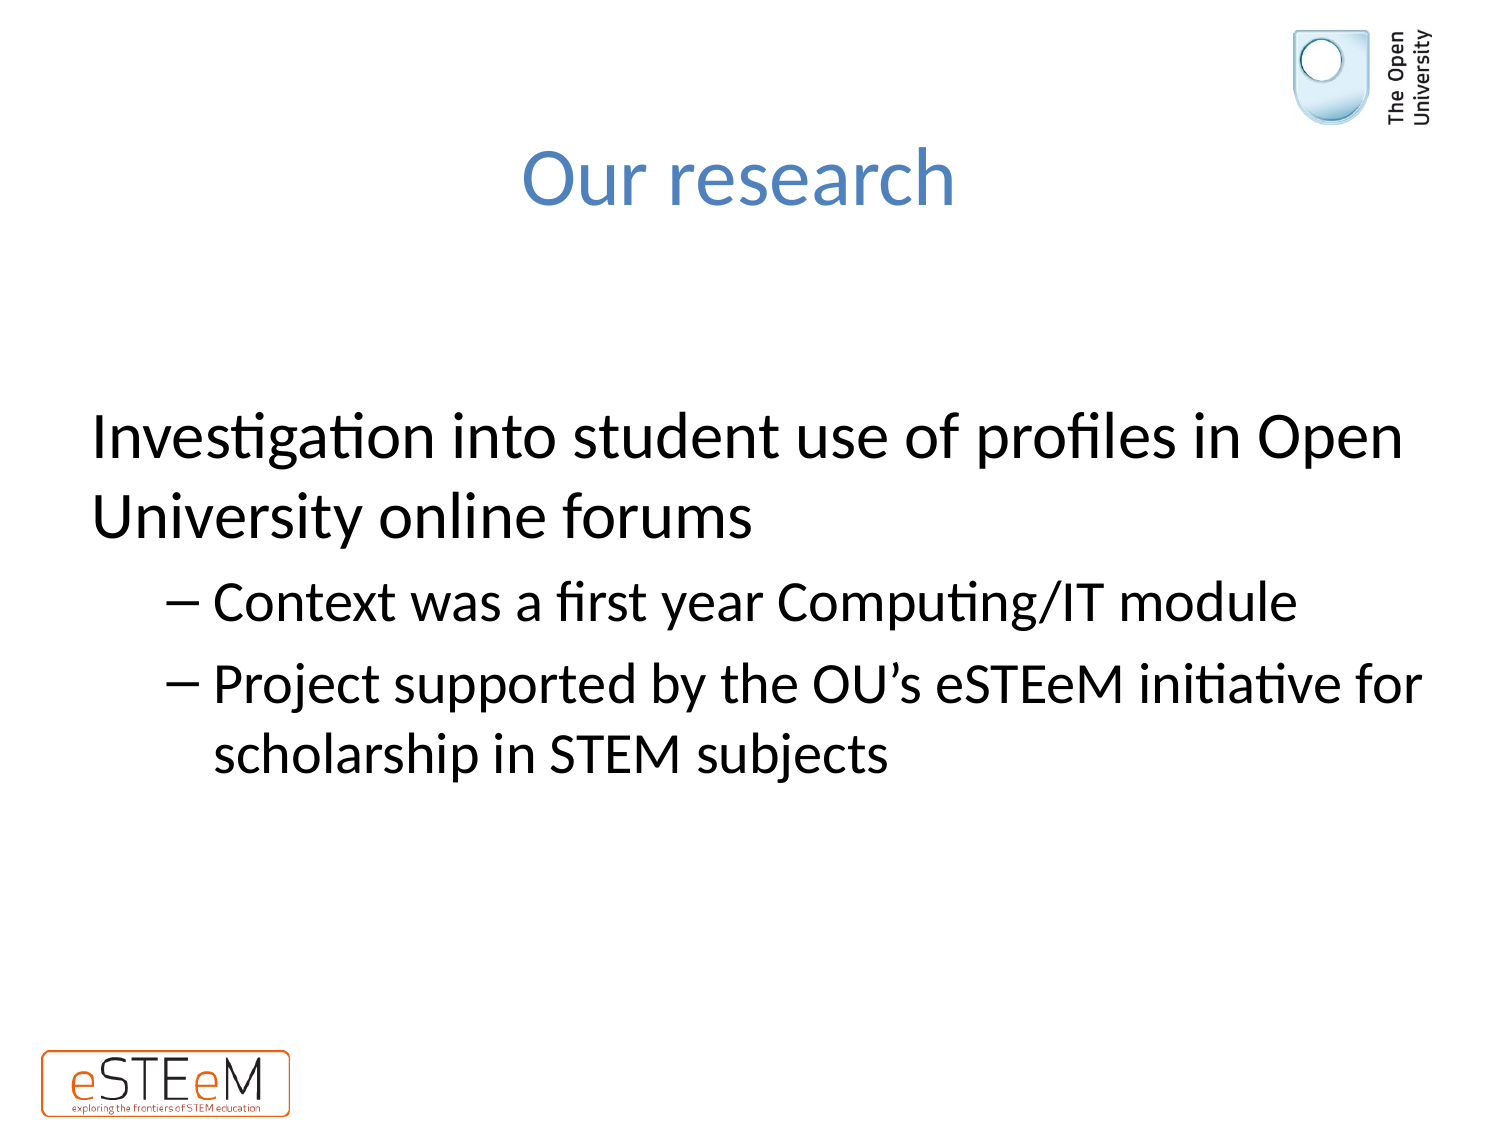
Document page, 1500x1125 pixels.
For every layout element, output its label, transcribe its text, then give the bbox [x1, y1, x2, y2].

list Investigation into student use of profiles in Open University online forums Context was a first year Computing/IT module Project supported by the OU’s eSTEeM initiative for scholarship in STEM subjects [76, 290, 1459, 1034]
picture [1293, 29, 1432, 125]
picture [41, 1050, 290, 1117]
title Our research [64, 78, 1415, 266]
